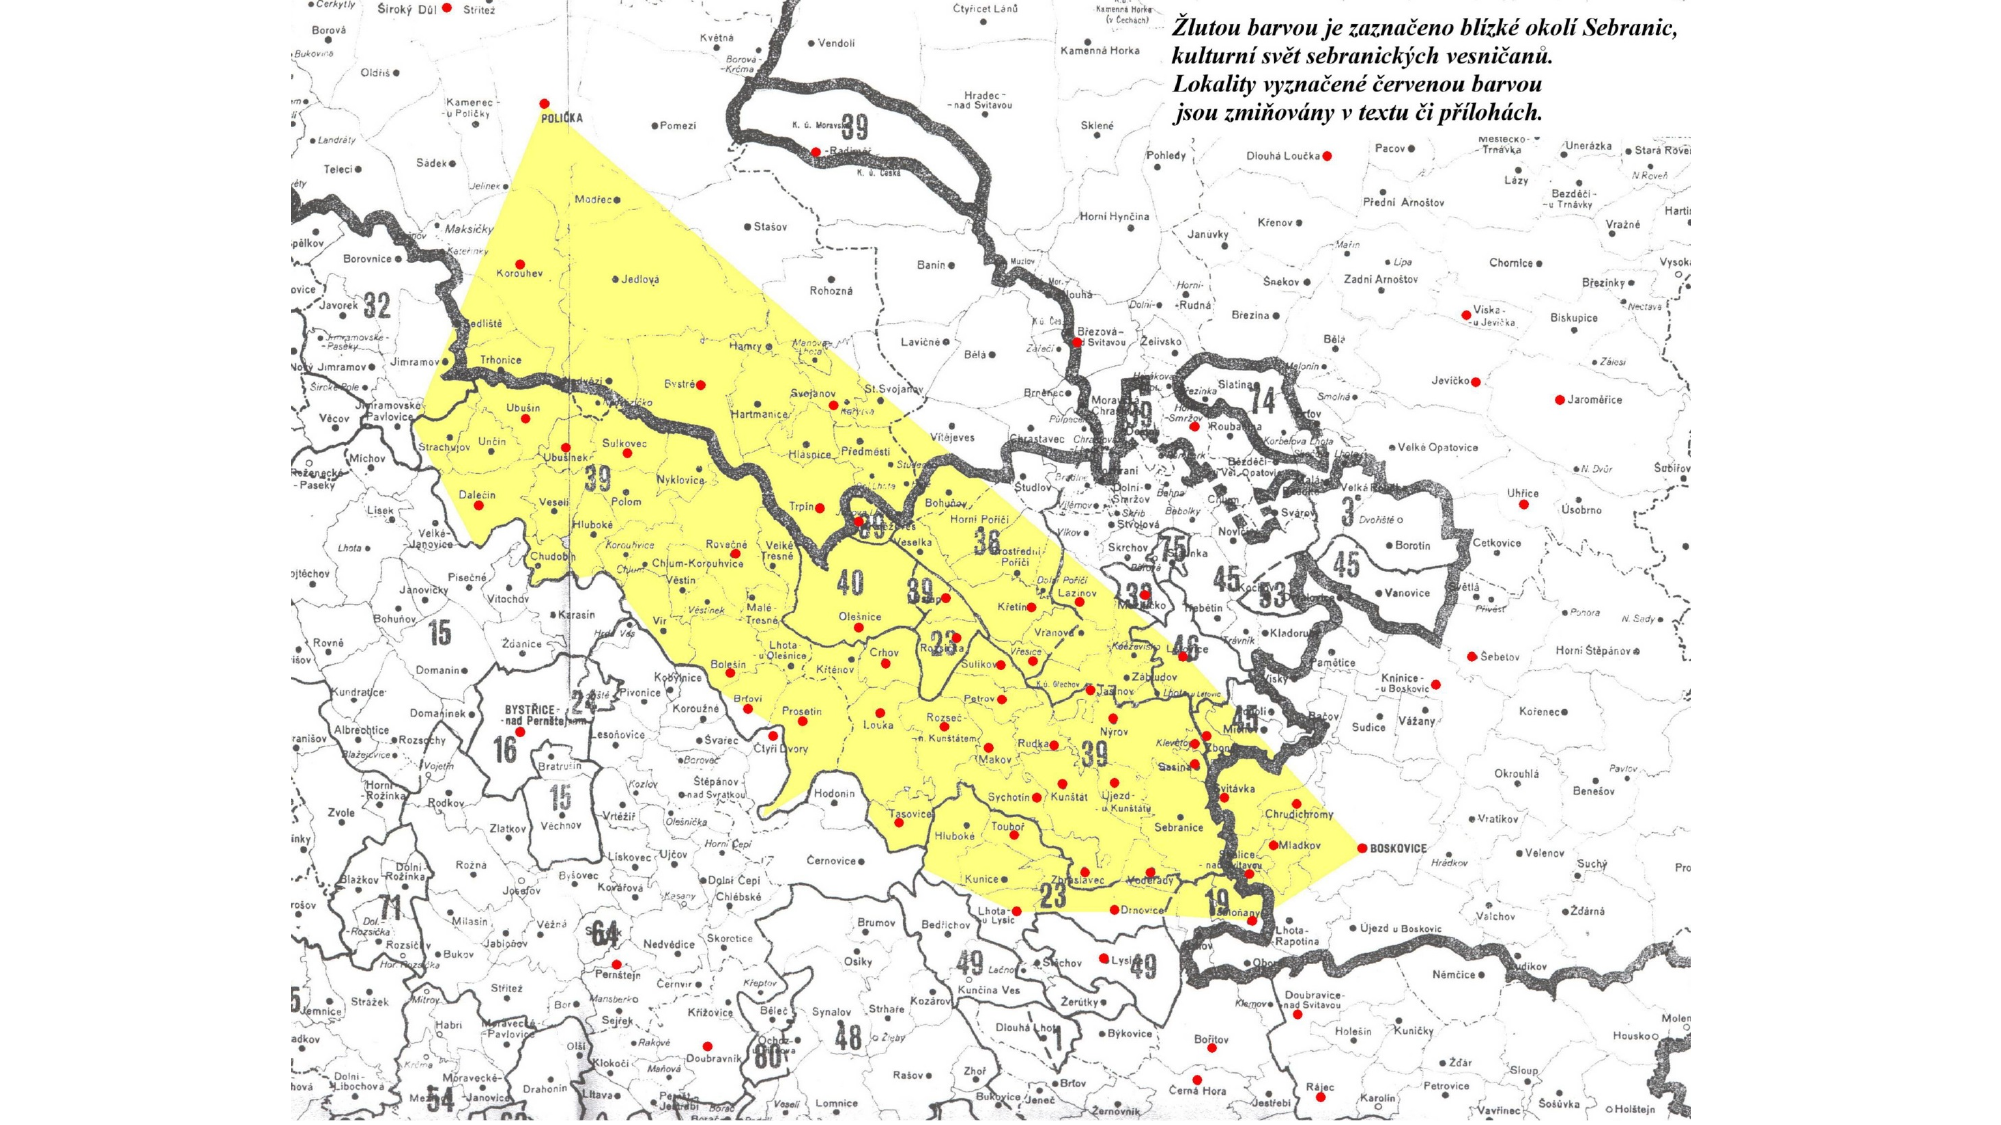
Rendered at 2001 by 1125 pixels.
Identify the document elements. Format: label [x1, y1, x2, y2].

picture [291, 0, 1691, 1121]
